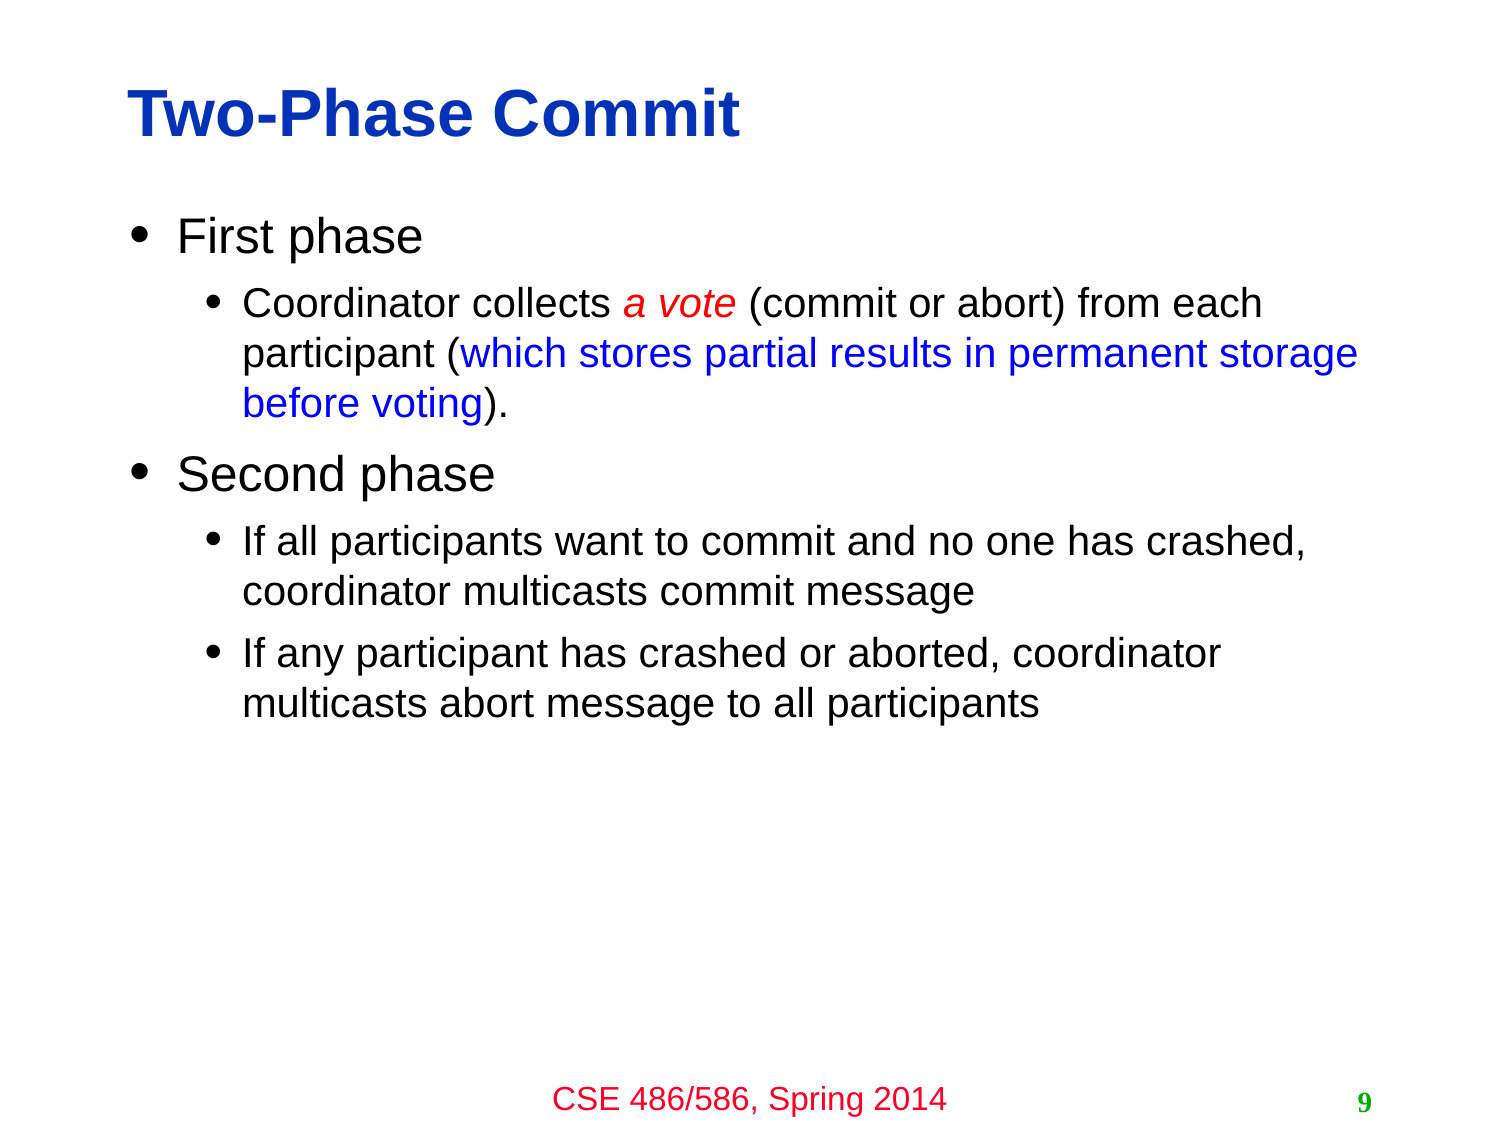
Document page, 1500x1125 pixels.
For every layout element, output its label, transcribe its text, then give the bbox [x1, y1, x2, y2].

list First phase Coordinator collects a vote (commit or abort) from each participant (which stores partial results in permanent storage before voting). Second phase If all participants want to commit and no one has crashed, coordinator multicasts commit message If any participant has crashed or aborted, coordinator multicasts abort message to all participants [114, 195, 1376, 1005]
title Two-Phase Commit [112, 53, 1310, 176]
slide_number 9 [1074, 1076, 1388, 1125]
